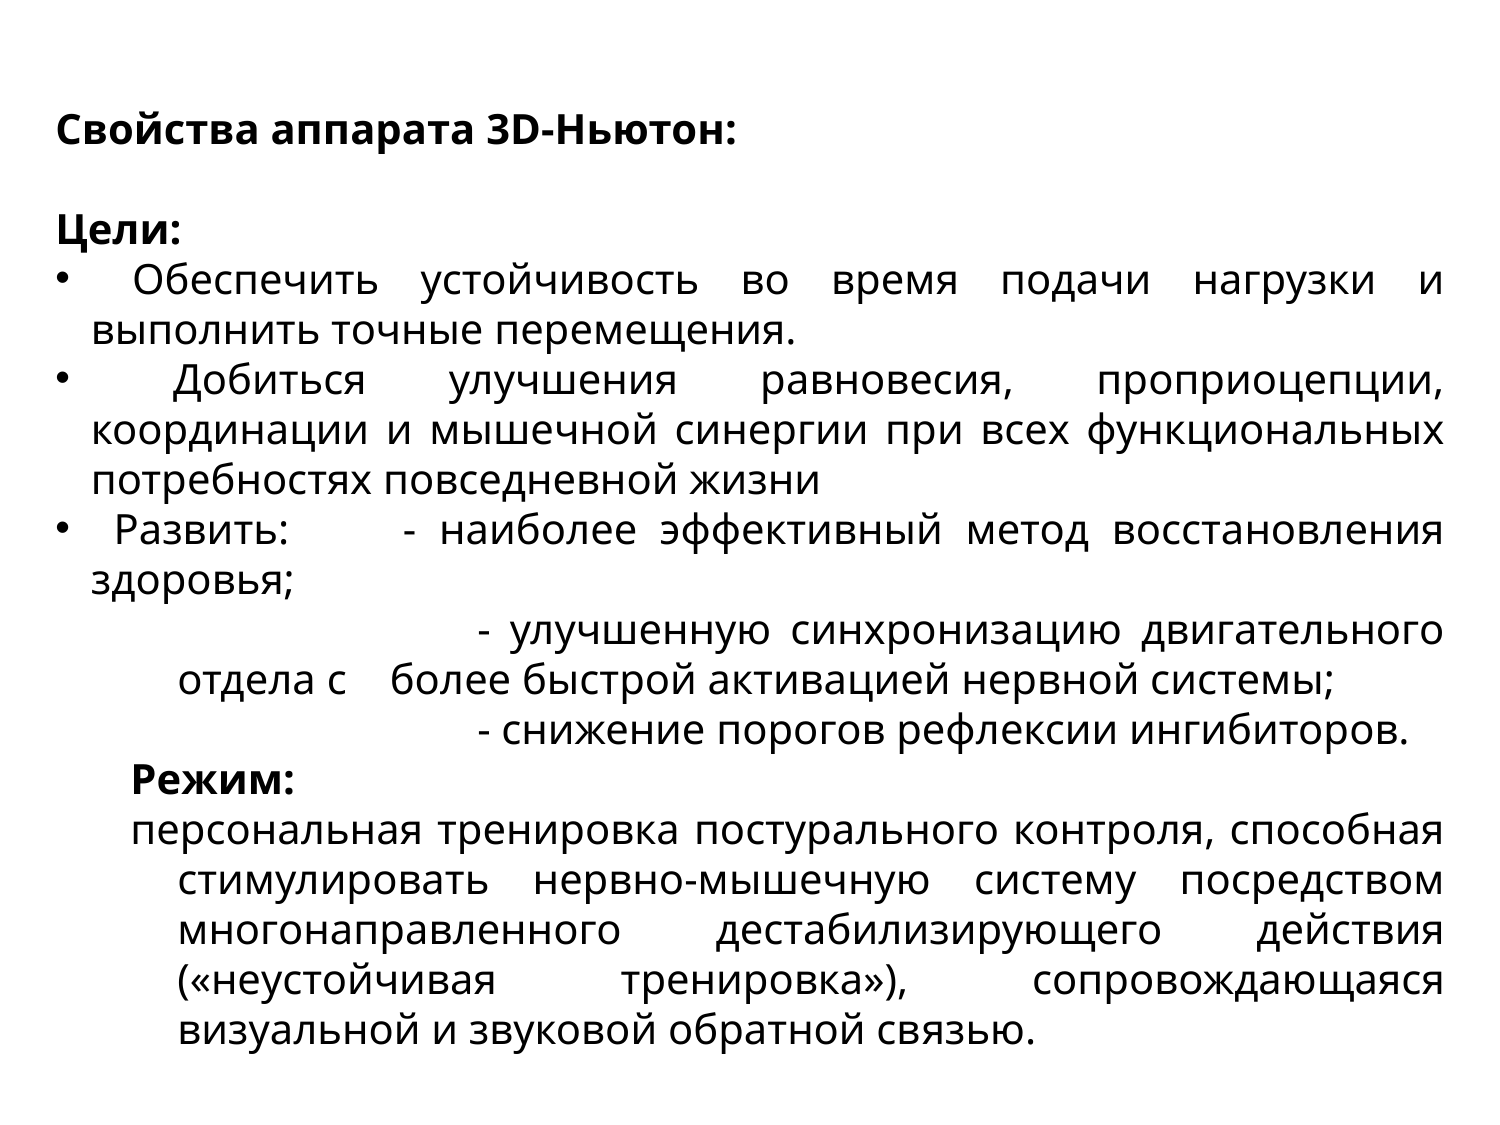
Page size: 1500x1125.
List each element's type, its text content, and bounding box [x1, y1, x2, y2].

text_box Свойства аппарата 3D-Ньютон: Цели: Обеспечить устойчивость во время подачи нагрузки и выполнить точные перемещения. Добиться улучшения равновесия, проприоцепции, координации и мышечной синергии при всех функциональных потребностях повседневной жизни Развить: - наиболее эффективный метод восстановления здоровья; - улучшенную синхронизацию двигательного отдела с более быстрой активацией нервной системы; - снижение порогов рефлексии ингибиторов. Режим: персональная тренировка постурального контроля, способная стимулировать нервно-мышечную систему посредством многонаправленного дестабилизирующего действия («неустойчивая тренировка»), сопровождающаяся визуальной и звуковой обратной связью. [40, 95, 1460, 1061]
